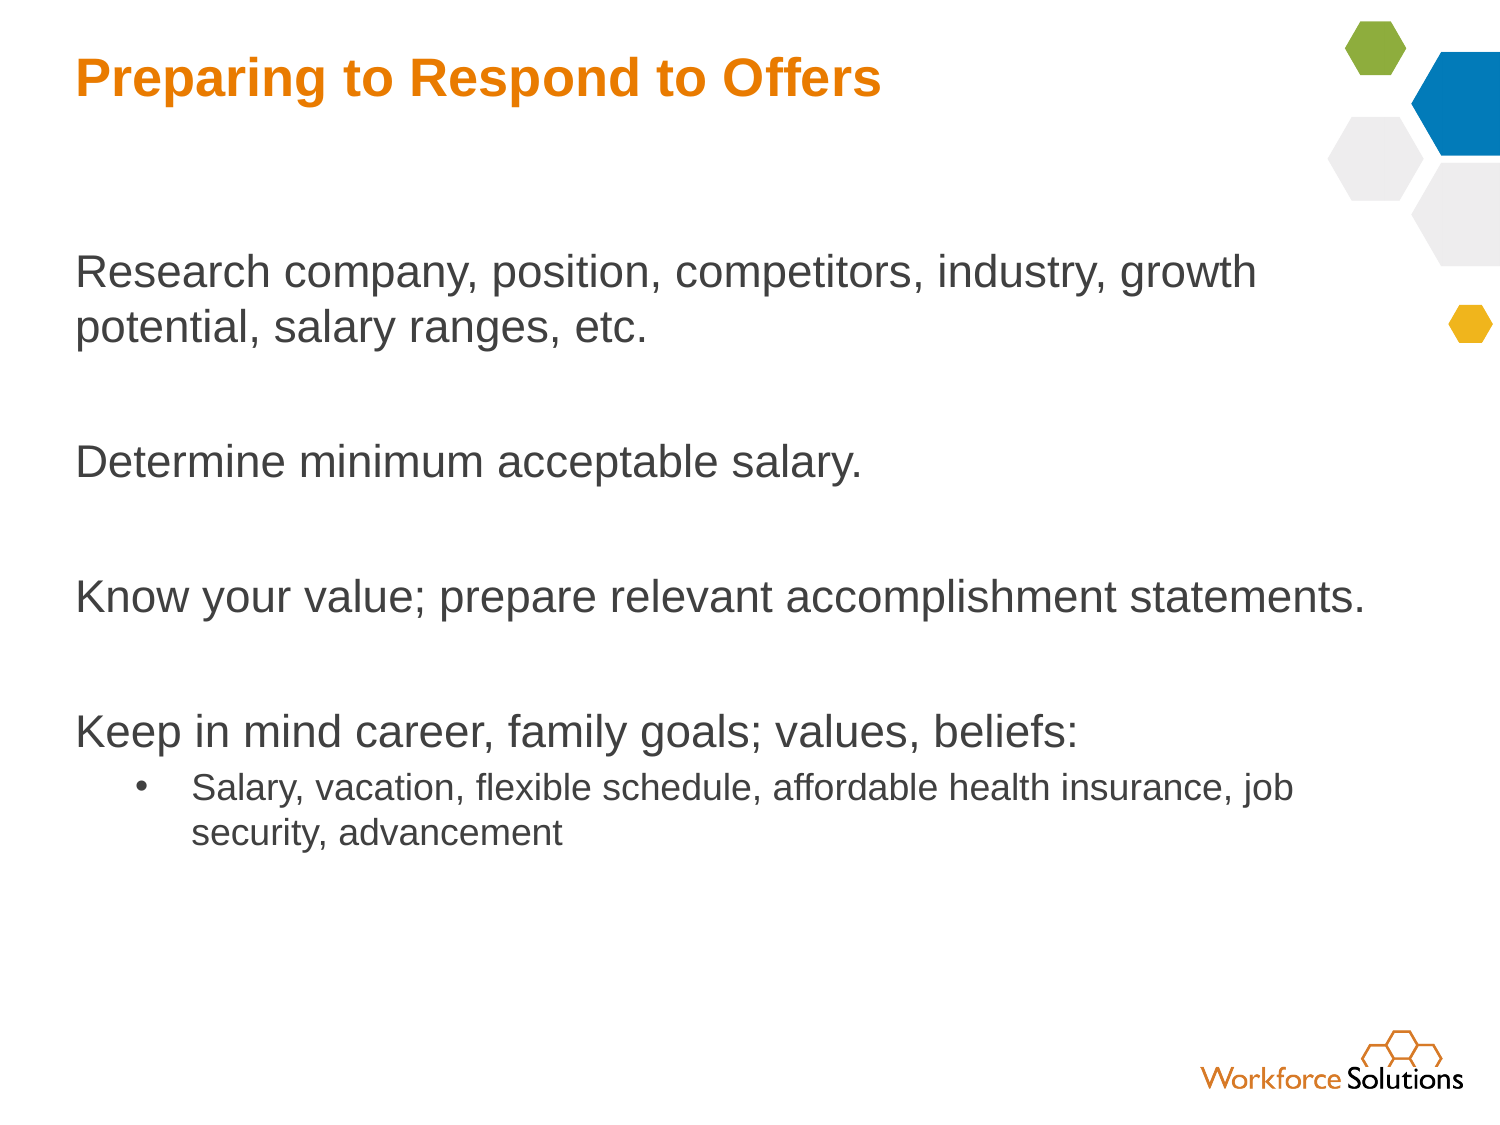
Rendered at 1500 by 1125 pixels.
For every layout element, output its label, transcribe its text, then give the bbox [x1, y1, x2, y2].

picture [1327, 21, 1500, 343]
picture [1200, 1030, 1463, 1089]
title Preparing to Respond to Offers [75, 0, 1313, 150]
list Research company, position, competitors, industry, growth potential, salary ranges, etc. Determine minimum acceptable salary. Know your value; prepare relevant accomplishment statements. Keep in mind career, family goals; values, beliefs: Salary, vacation, flexible schedule, affordable health insurance, job security, advancement [75, 174, 1425, 1074]
